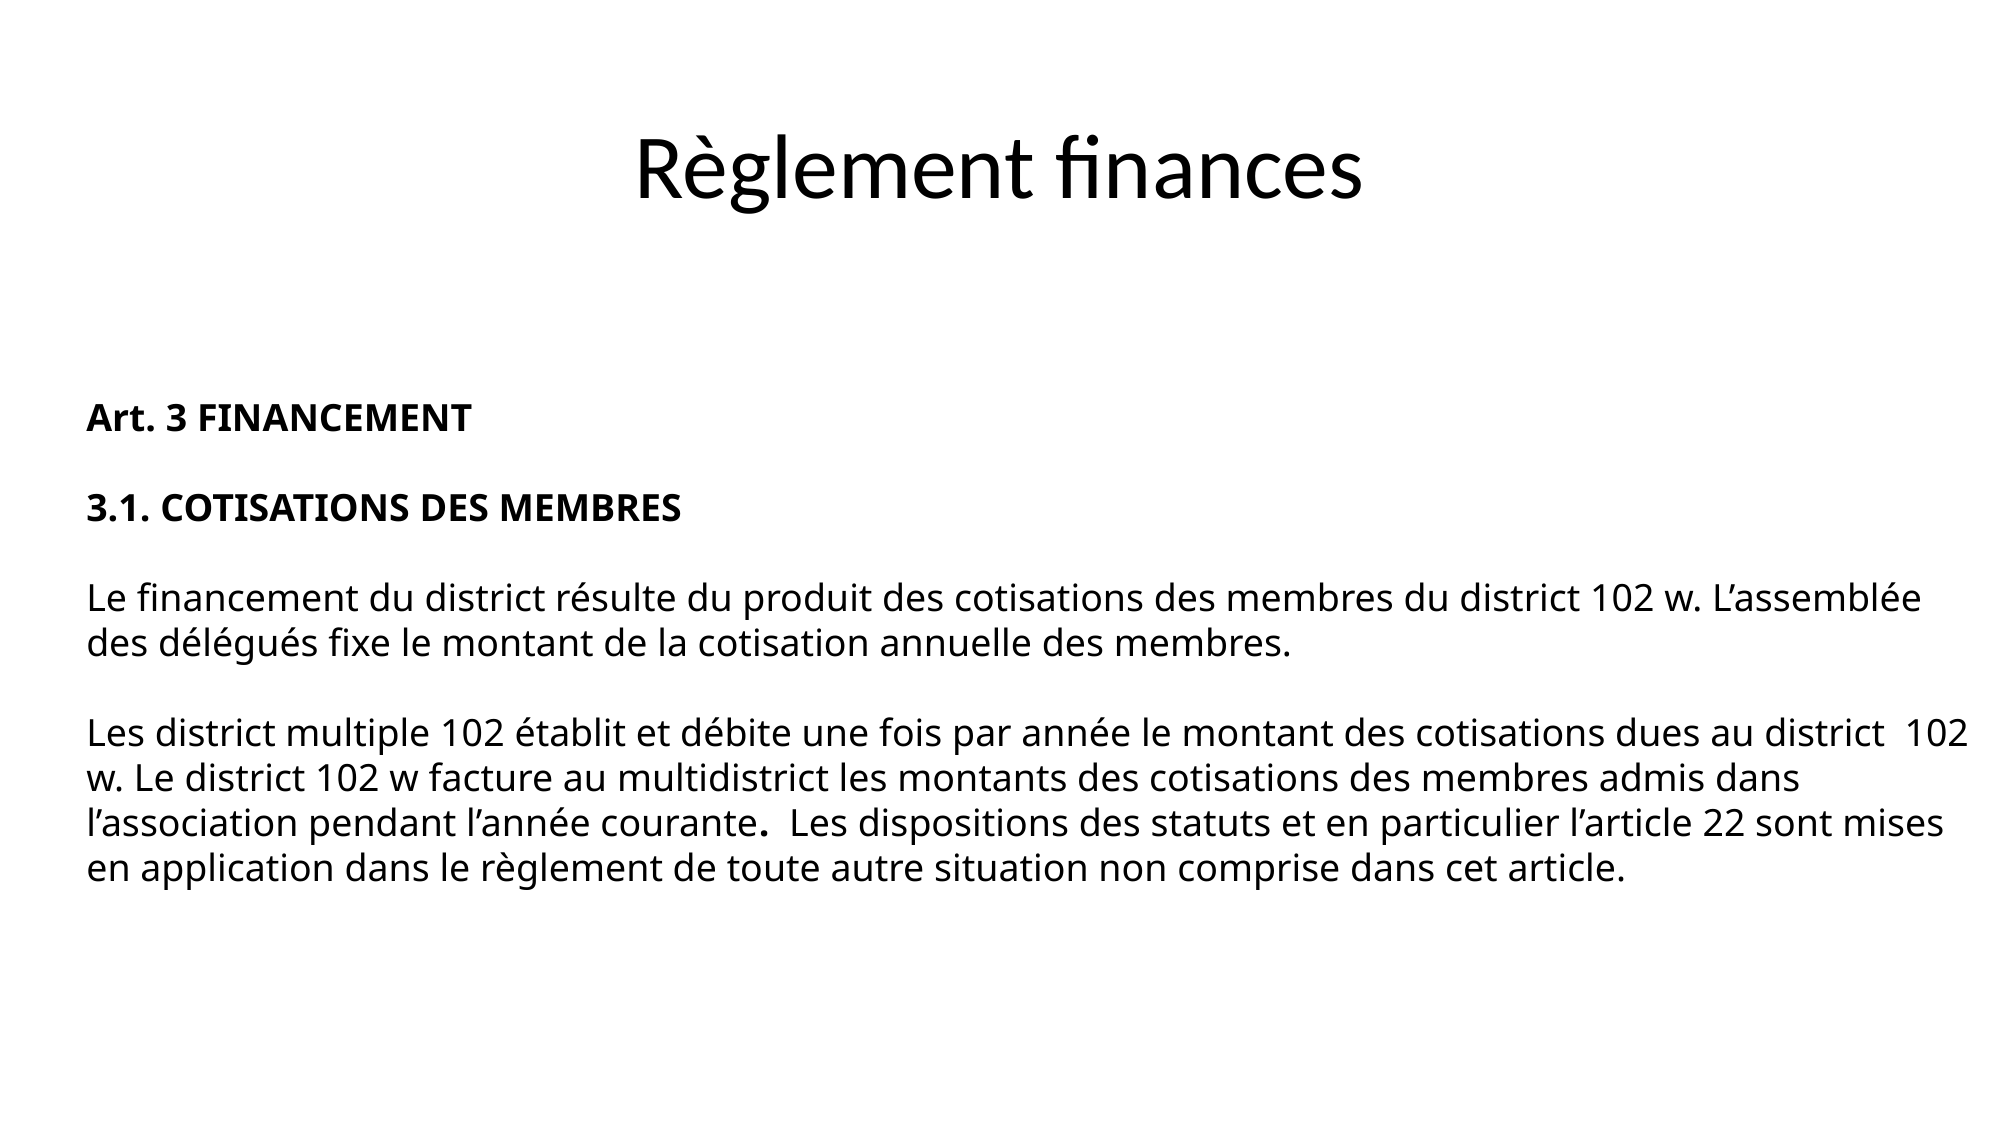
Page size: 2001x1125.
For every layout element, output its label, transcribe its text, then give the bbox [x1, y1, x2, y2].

title Règlement finances [137, 59, 1863, 278]
text_box Art. 3 FINANCEMENT 3.1. COTISATIONS DES MEMBRES Le financement du district résulte du produit des cotisations des membres du district 102 w. L’assemblée des délégués fixe le montant de la cotisation annuelle des membres. Les district multiple 102 établit et débite une fois par année le montant des cotisations dues au district 102 w. Le district 102 w facture au multidistrict les montants des cotisations des membres admis dans l’association pendant l’année courante. Les dispositions des statuts et en particulier l’article 22 sont mises en application dans le règlement de toute autre situation non comprise dans cet article. [71, 386, 2000, 992]
